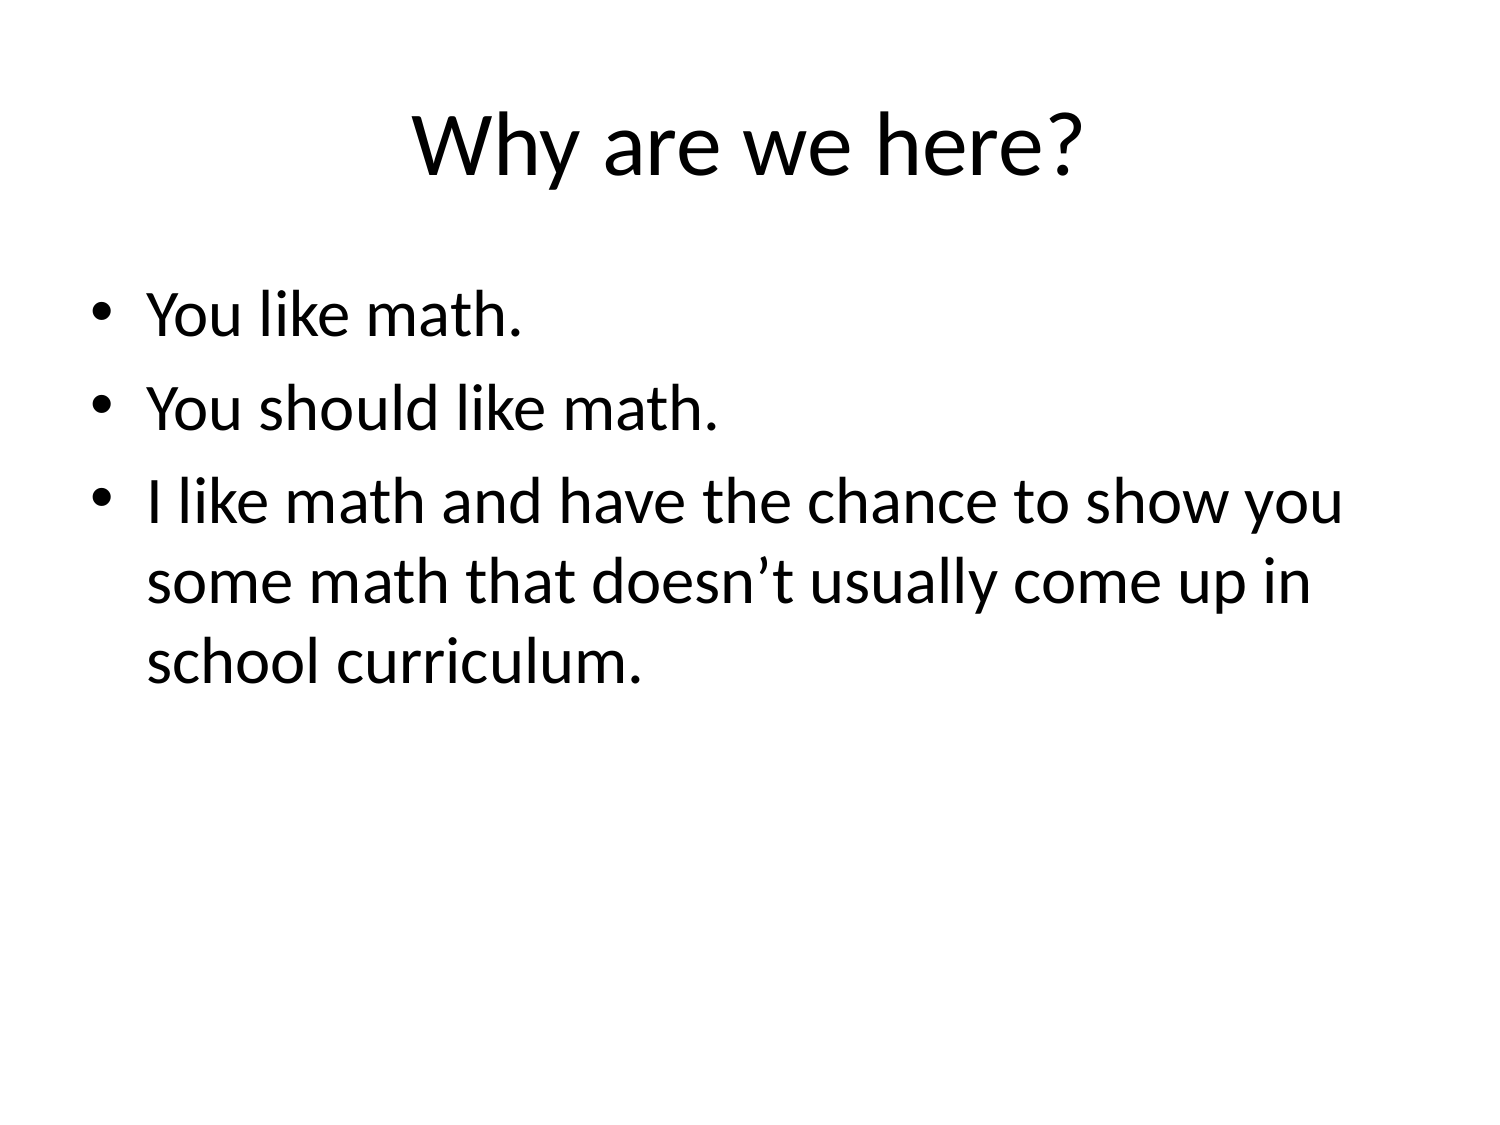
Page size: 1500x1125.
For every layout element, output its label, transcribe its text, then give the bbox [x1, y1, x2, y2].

title Why are we here? [75, 45, 1425, 233]
list You like math. You should like math. I like math and have the chance to show you some math that doesn’t usually come up in school curriculum. [75, 262, 1425, 1005]
